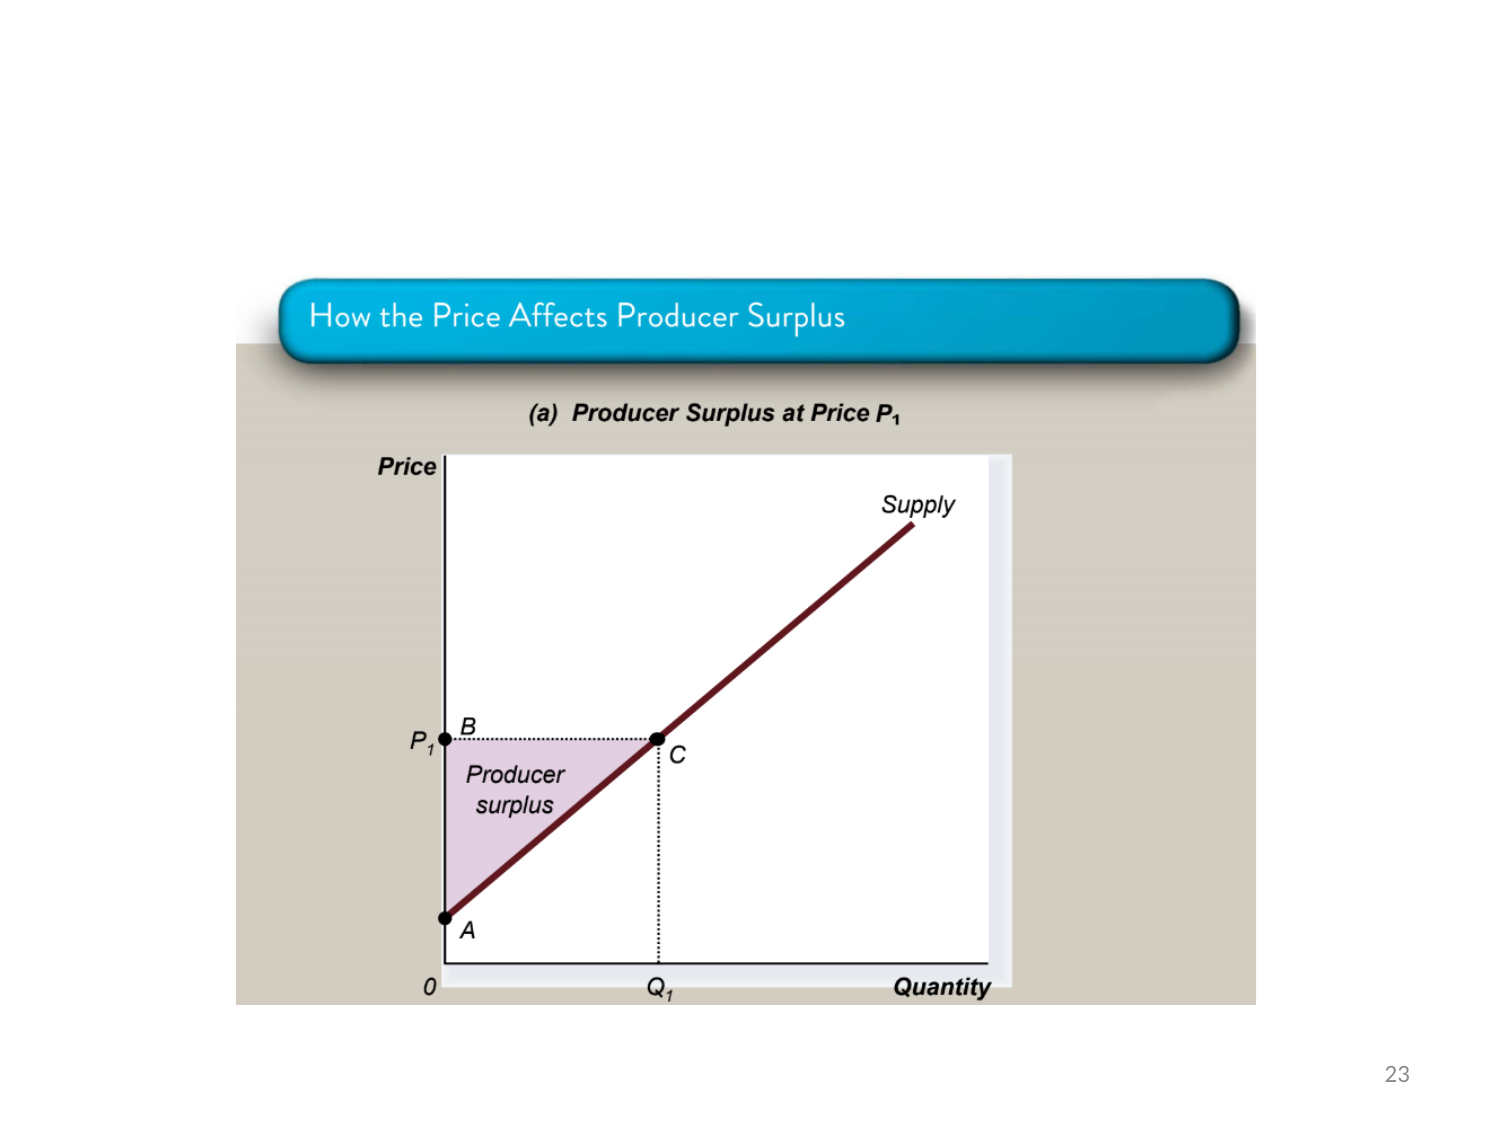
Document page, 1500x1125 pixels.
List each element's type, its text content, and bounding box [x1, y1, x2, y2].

slide_number 23 [1074, 1042, 1425, 1103]
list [236, 262, 1264, 1006]
